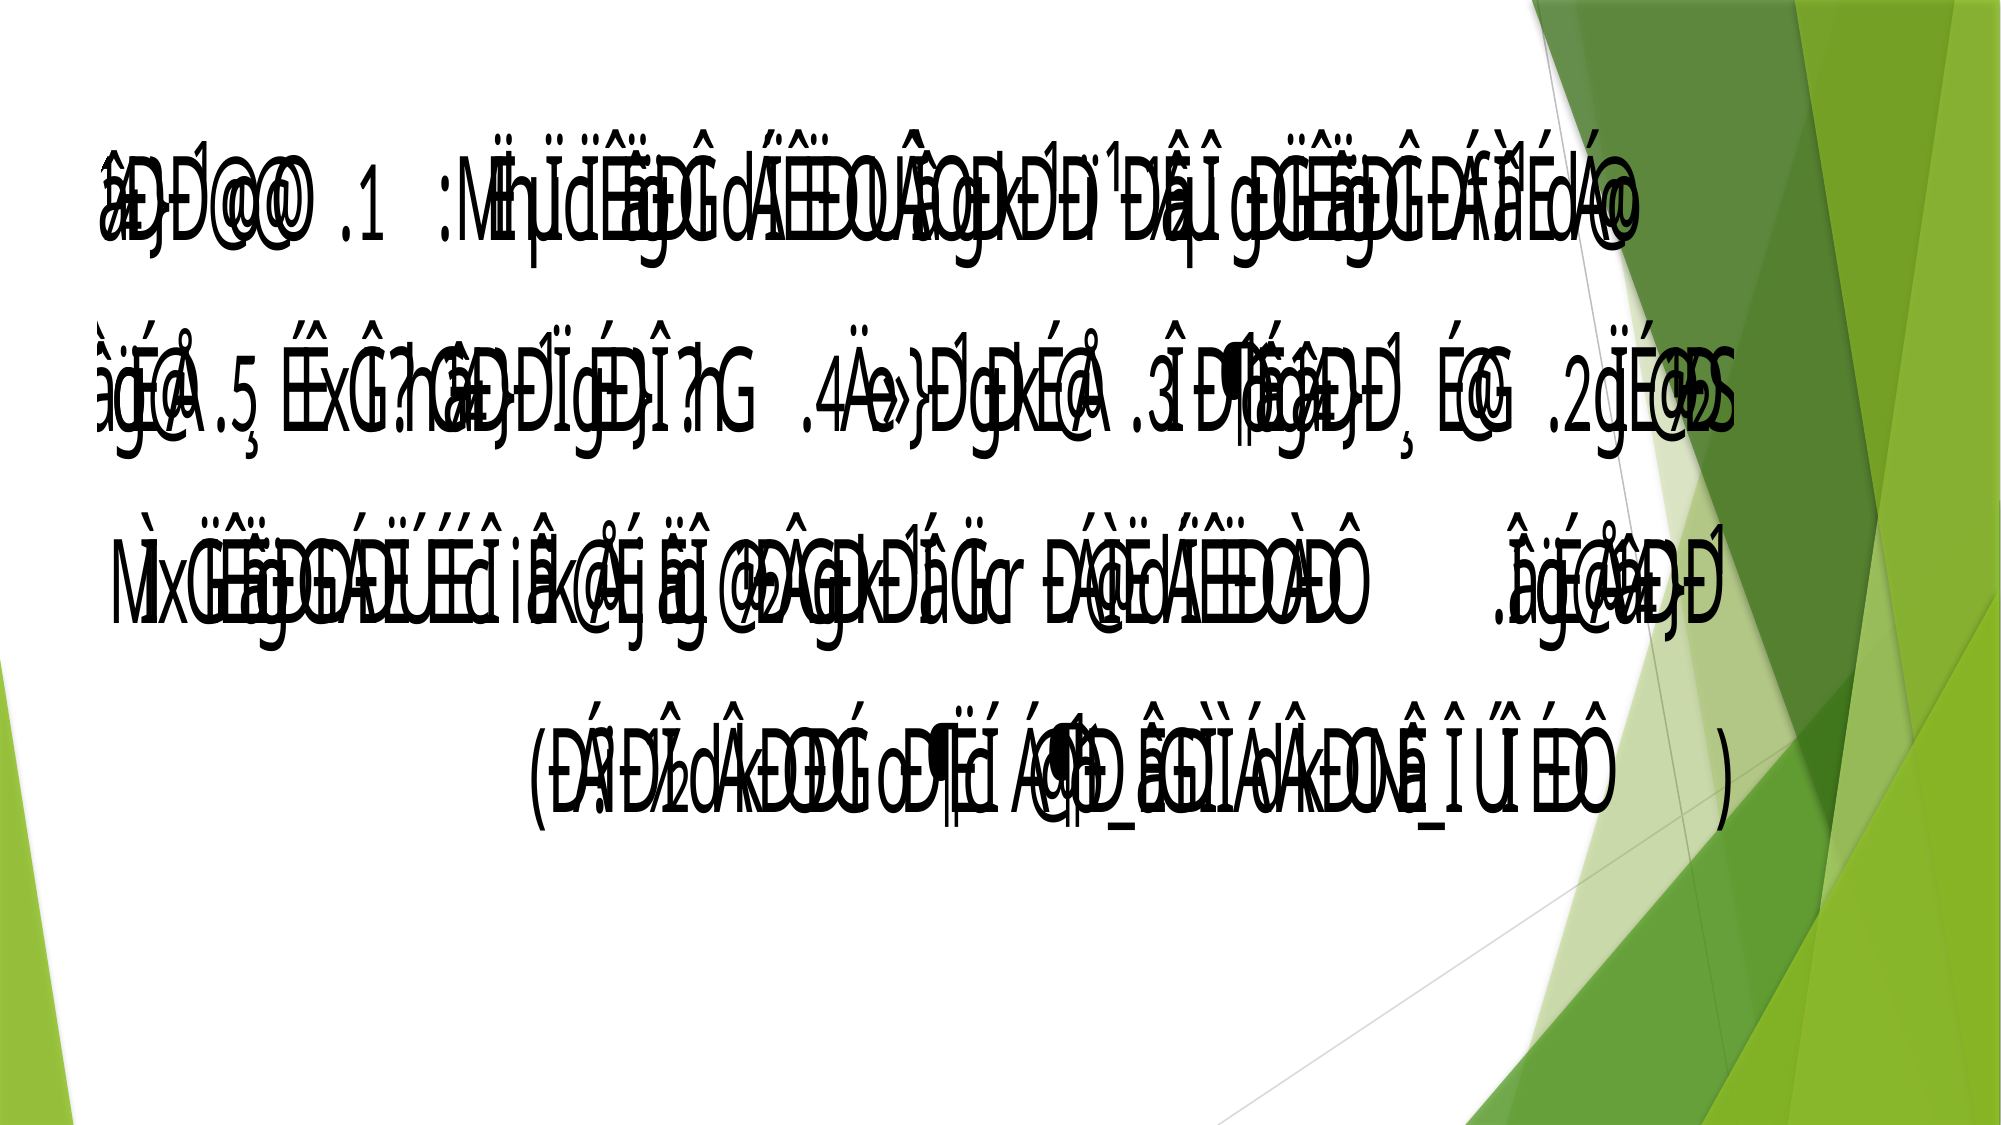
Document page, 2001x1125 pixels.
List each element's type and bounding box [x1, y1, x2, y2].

picture [96, 121, 1735, 945]
